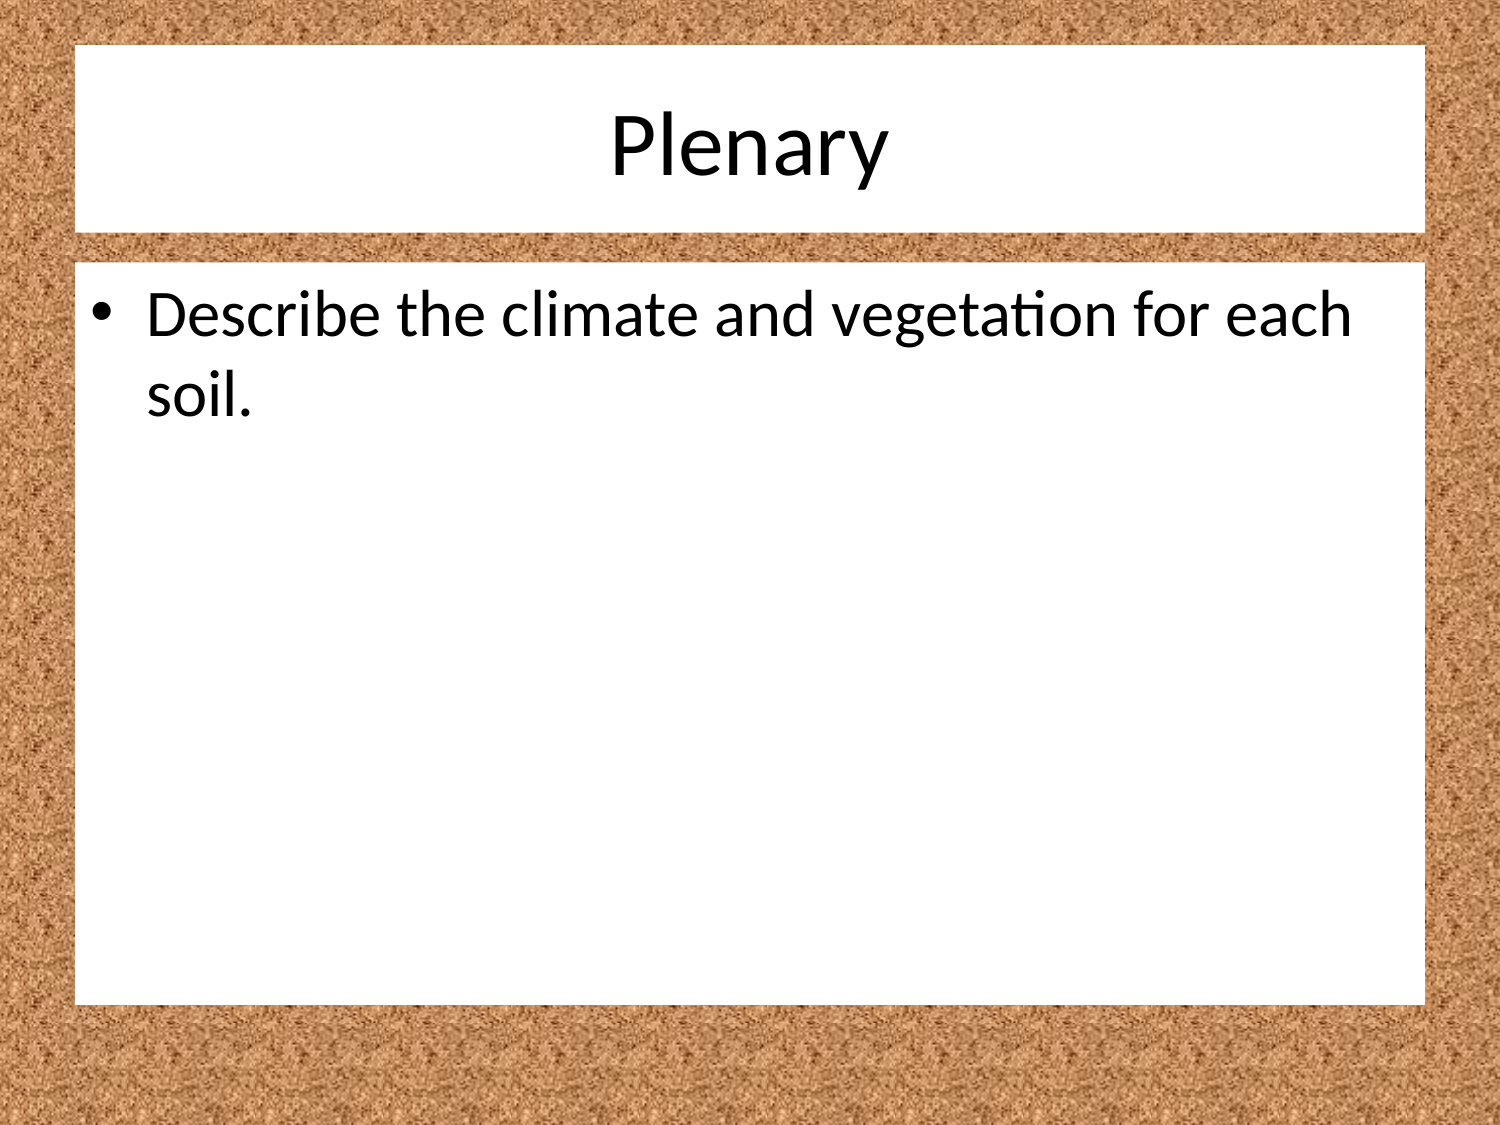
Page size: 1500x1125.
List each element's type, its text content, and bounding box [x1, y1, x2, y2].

title Plenary [75, 45, 1425, 233]
list Describe the climate and vegetation for each soil. [75, 262, 1425, 1005]
picture [0, 0, 1500, 1125]
